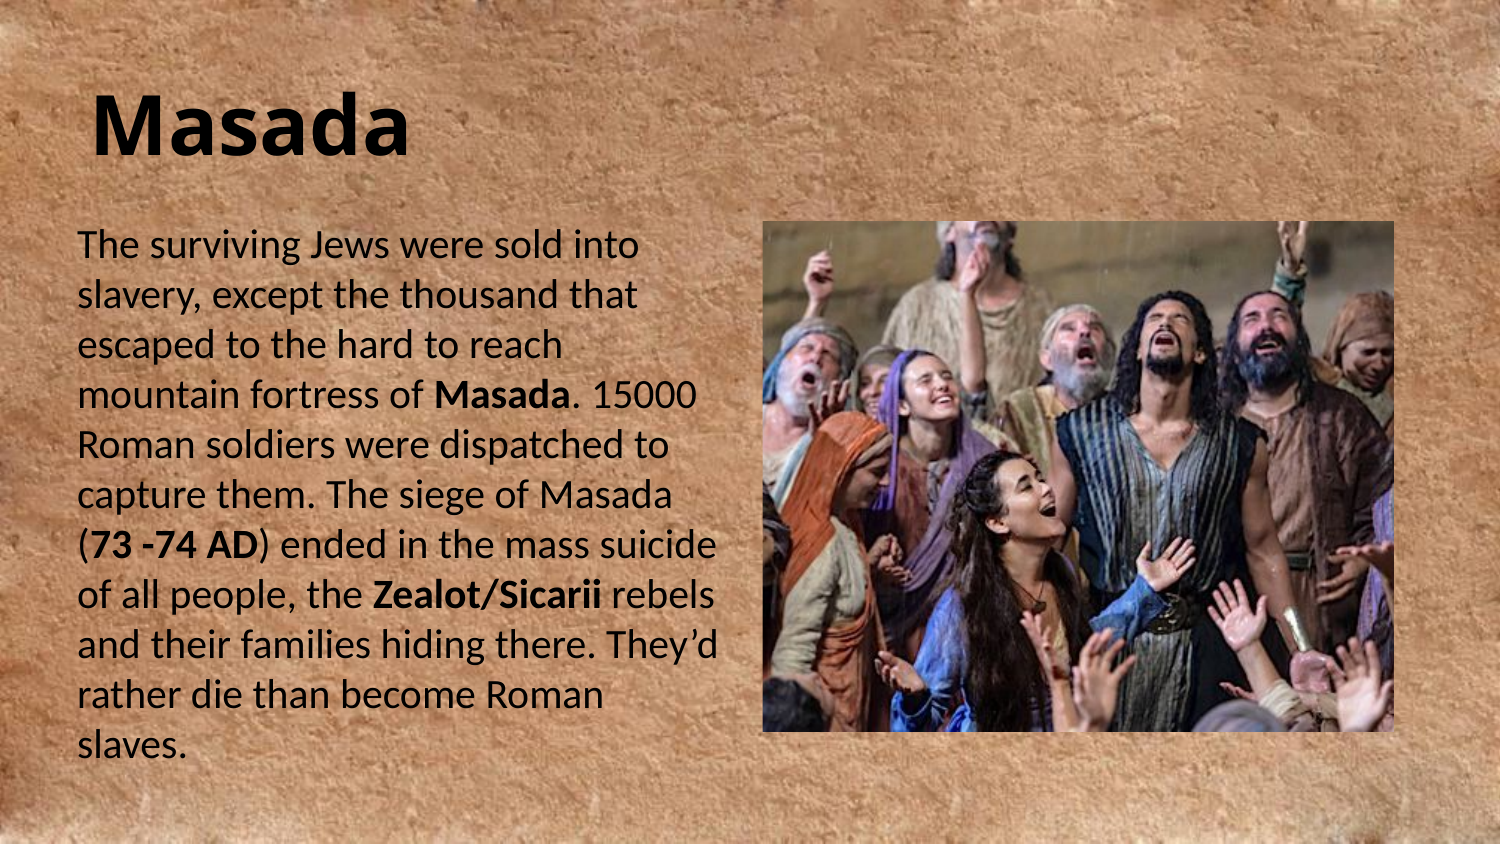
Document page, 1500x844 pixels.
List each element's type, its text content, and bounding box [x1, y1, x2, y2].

text_box The surviving Jews were sold into slavery, except the thousand that escaped to the hard to reach mountain fortress of Masada. 15000 Roman soldiers were dispatched to capture them. The siege of Masada (73 -74 AD) ended in the mass suicide of all people, the Zealot/Sicarii rebels and their families hiding there. They’d rather die than become Roman slaves. [62, 209, 738, 775]
picture [0, 0, 1500, 844]
text_box Masada [74, 64, 1500, 172]
